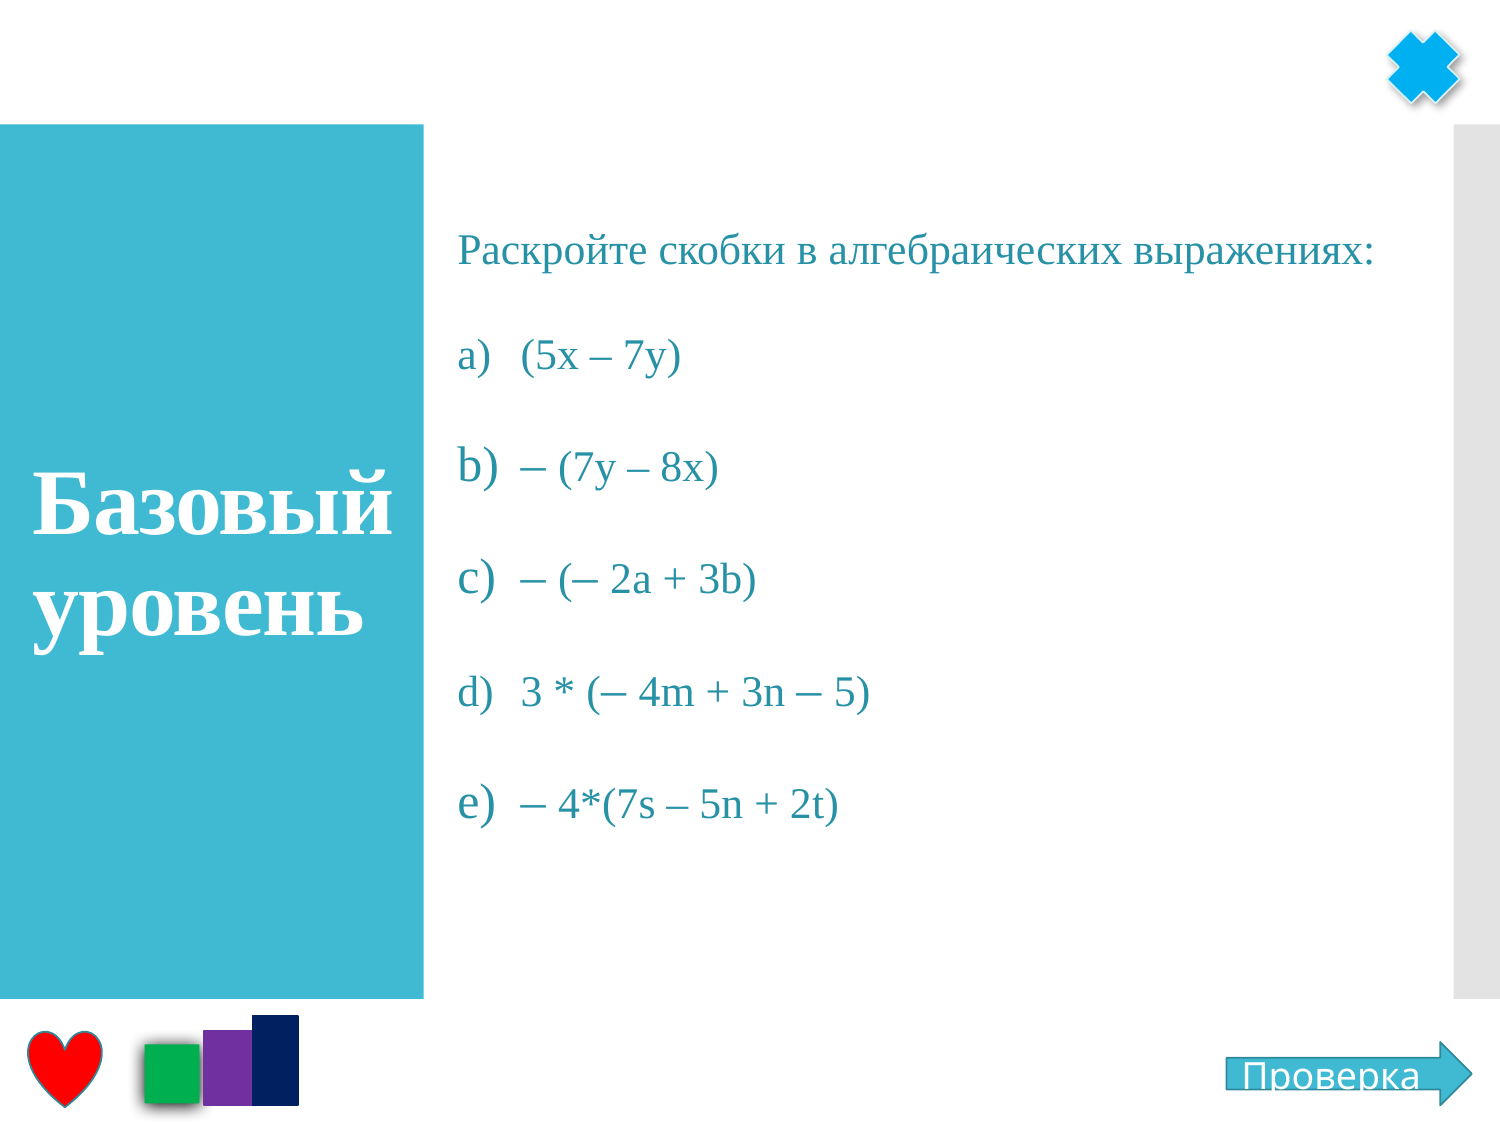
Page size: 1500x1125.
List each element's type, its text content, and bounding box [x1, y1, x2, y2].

title Базовый уровень [18, 271, 414, 838]
text_box [144, 1044, 200, 1104]
text_box [1458, 1058, 1473, 1089]
text_box [203, 1030, 252, 1106]
text_box [27, 1030, 103, 1108]
text_box [1386, 29, 1461, 105]
text_box Проверка [1226, 1044, 1458, 1105]
text_box Раскройте скобки в алгебраических выражениях: (5x – 7y) – (7y – 8x) – (– 2a + 3b) 3 * (– 4m + 3n – 5) – 4*(7s – 5n + 2t) [442, 213, 1392, 889]
text_box [252, 1015, 299, 1106]
